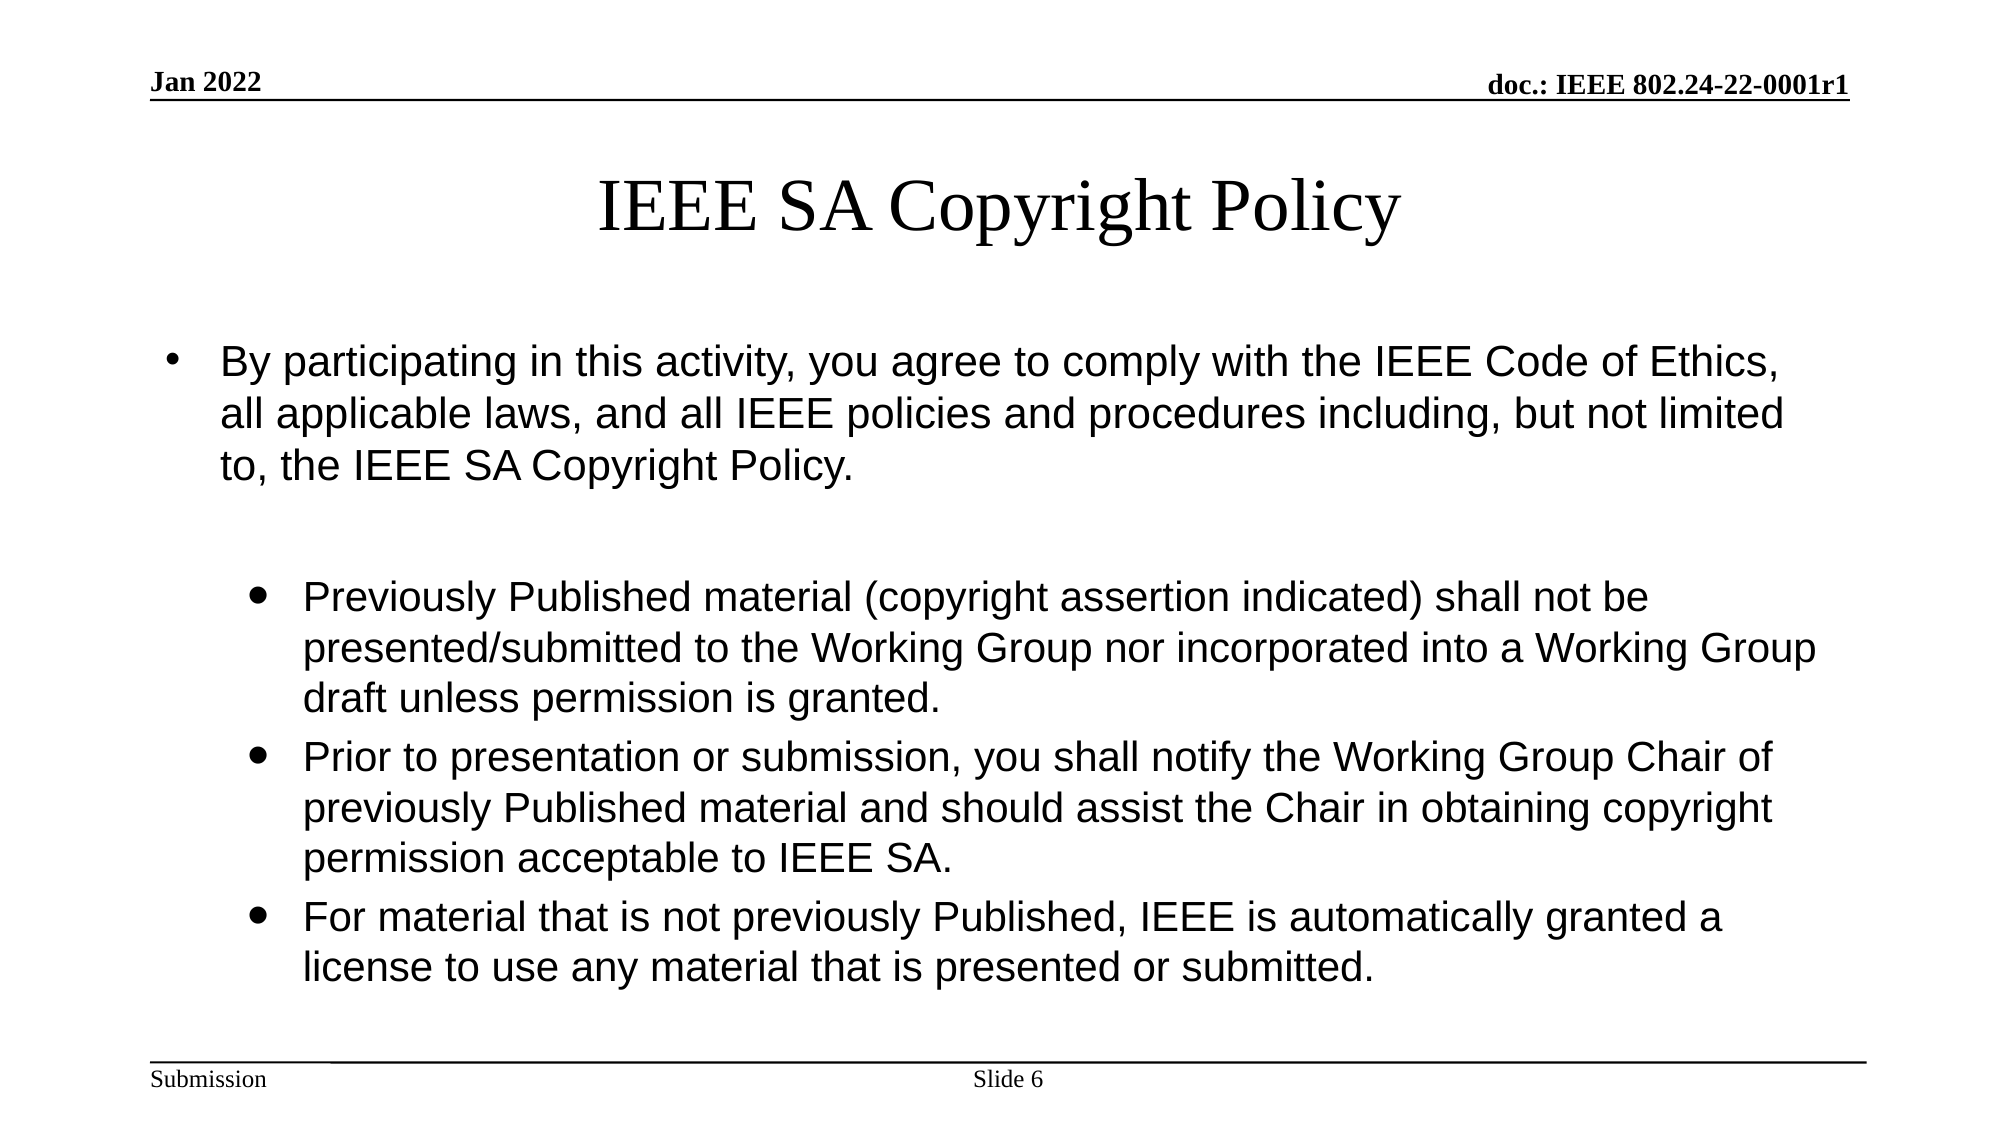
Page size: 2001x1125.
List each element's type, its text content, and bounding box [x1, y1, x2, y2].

list By participating in this activity, you agree to comply with the IEEE Code of Ethics, all applicable laws, and all IEEE policies and procedures including, but not limited to, the IEEE SA Copyright Policy. Previously Published material (copyright assertion indicated) shall not be presented/submitted to the Working Group nor incorporated into a Working Group draft unless permission is granted. Prior to presentation or submission, you shall notify the Working Group Chair of previously Published material and should assist the Chair in obtaining copyright permission acceptable to IEEE SA. For material that is not previously Published, IEEE is automatically granted a license to use any material that is presented or submitted. [150, 324, 1850, 1000]
slide_number 6 [937, 1062, 1079, 1108]
title IEEE SA Copyright Policy [150, 112, 1850, 288]
